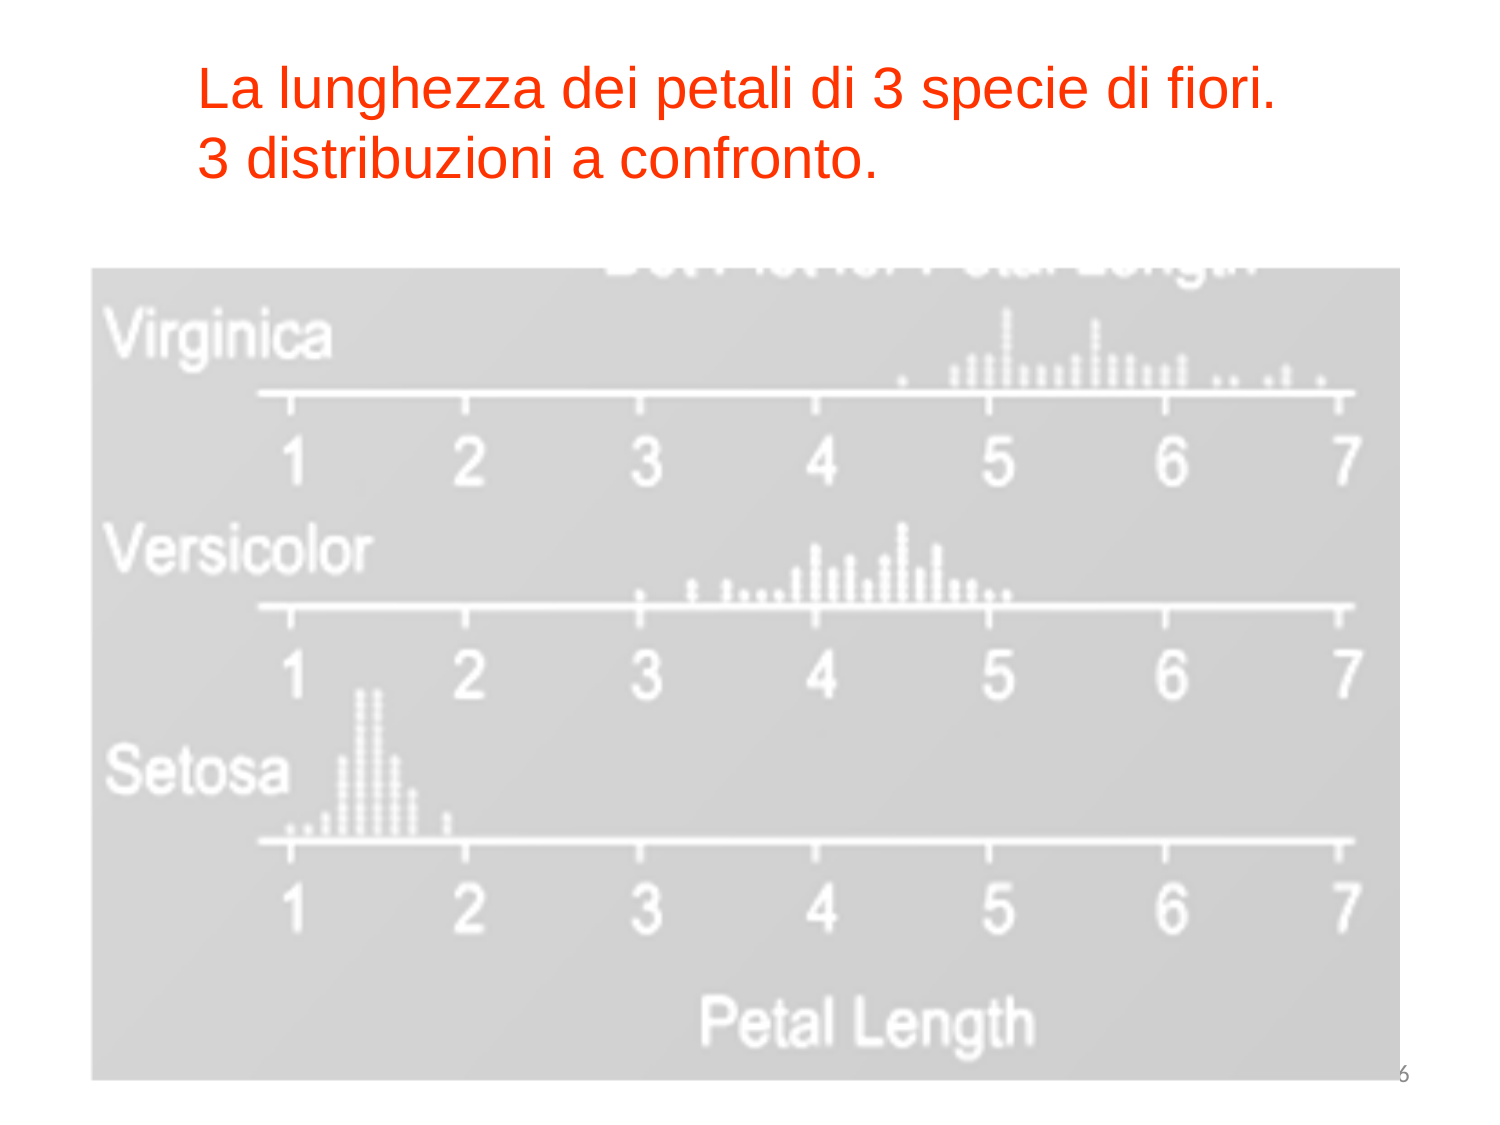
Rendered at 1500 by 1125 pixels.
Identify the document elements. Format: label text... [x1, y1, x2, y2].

text_box La lunghezza dei petali di 3 specie di fiori. 3 distribuzioni a confronto. [183, 42, 1312, 198]
picture [64, 255, 1400, 1083]
slide_number 226 [1074, 1042, 1425, 1103]
